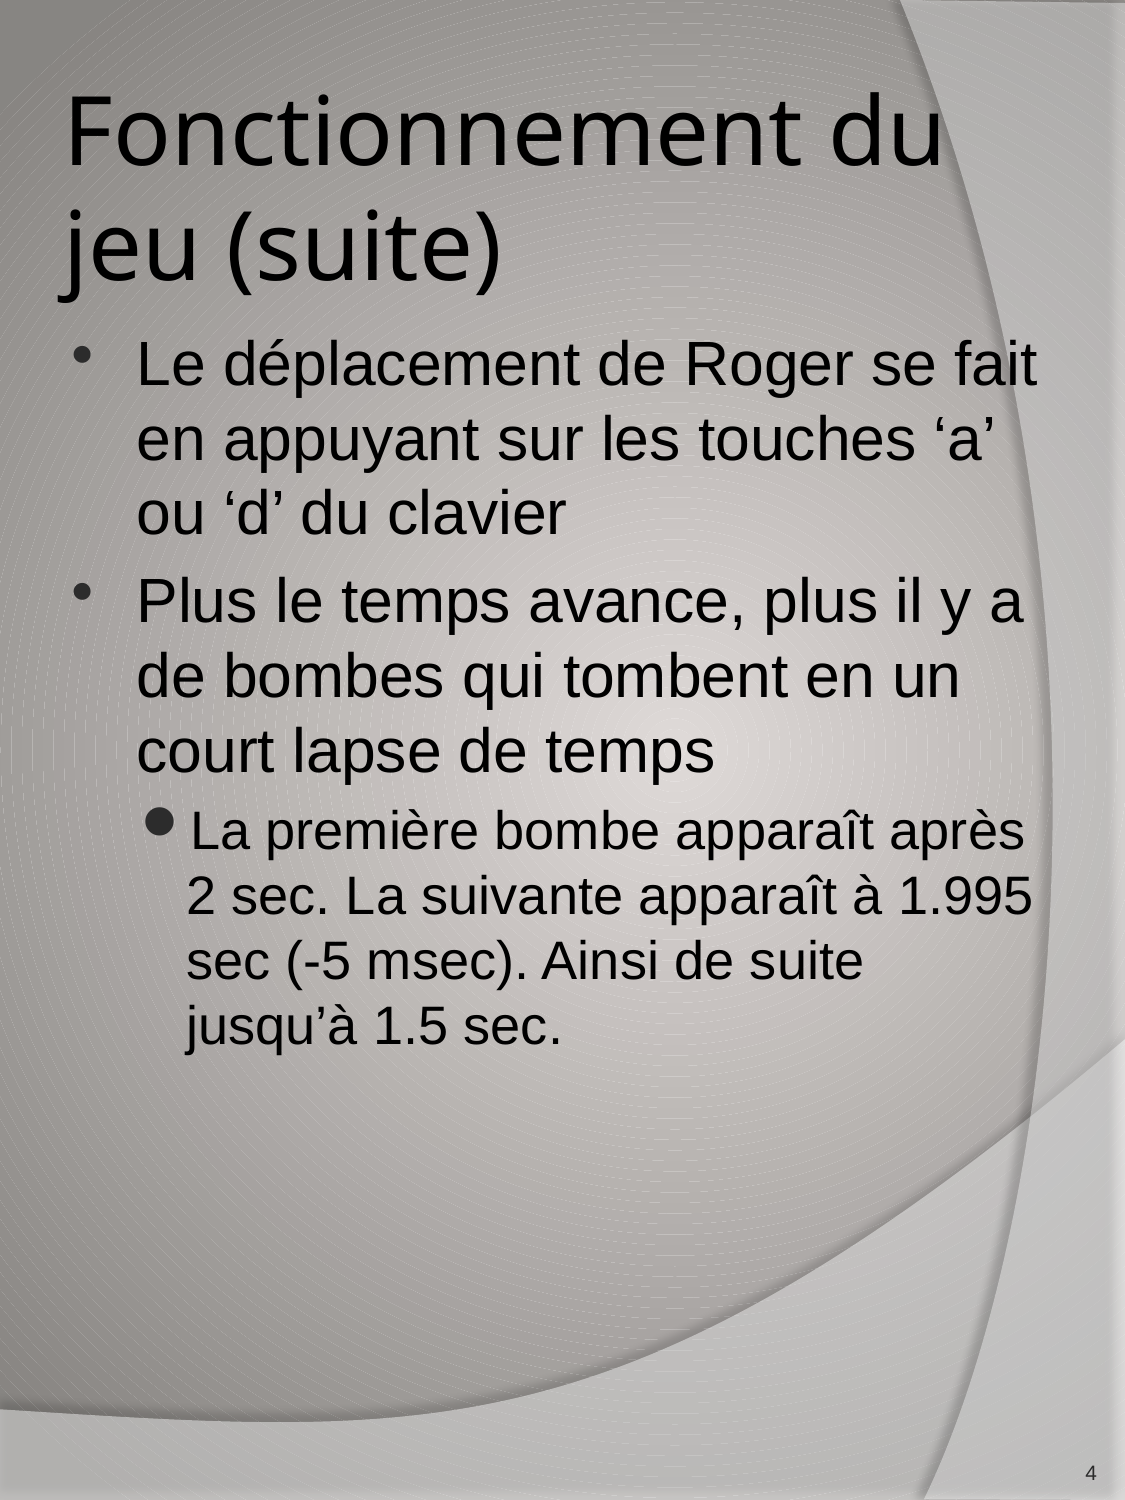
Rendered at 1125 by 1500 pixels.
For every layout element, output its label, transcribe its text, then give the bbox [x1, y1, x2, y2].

title Fonctionnement du jeu (suite) [56, 59, 976, 311]
slide_number 4 [1003, 1404, 1097, 1485]
list Le déplacement de Roger se fait en appuyant sur les touches ‘a’ ou ‘d’ du clavier Plus le temps avance, plus il y a de bombes qui tombent en un court lapse de temps La première bombe apparaît après 2 sec. La suivante apparaît à 1.995 sec (-5 msec). Ainsi de suite jusqu’à 1.5 sec. [52, 314, 1061, 1306]
